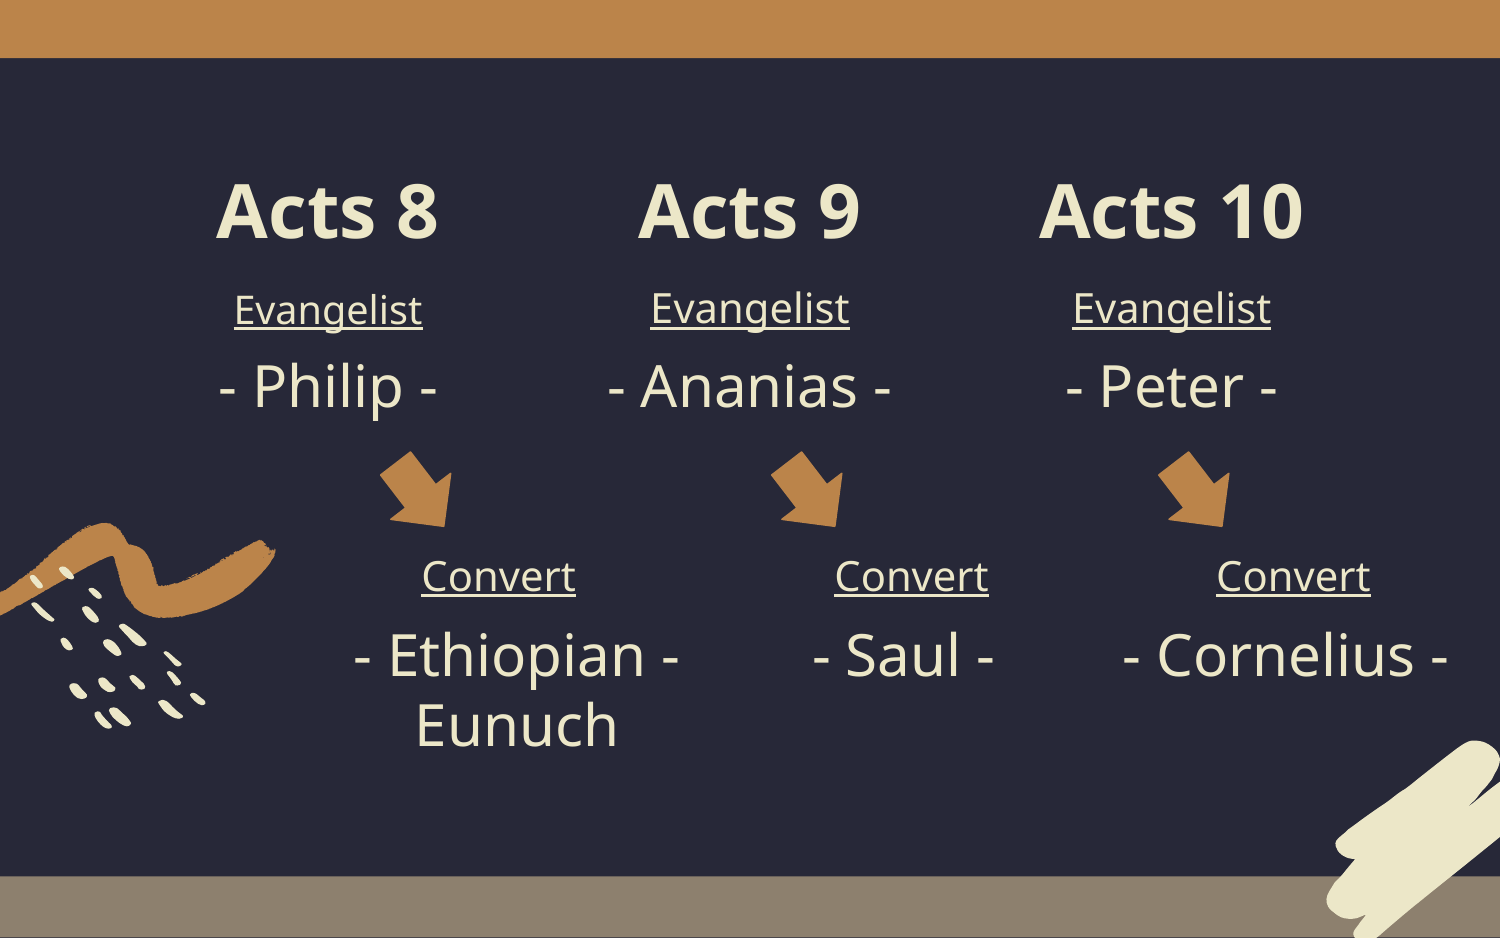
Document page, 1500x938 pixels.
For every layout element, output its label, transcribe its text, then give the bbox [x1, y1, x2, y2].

title Convert [715, 510, 1097, 602]
text_box [1158, 452, 1229, 527]
title Acts 9 [618, 109, 882, 269]
title Evangelist [553, 243, 947, 333]
title Acts 10 [1021, 109, 1322, 269]
text_box [380, 452, 451, 527]
title Evangelist [975, 243, 1369, 333]
subtitle - Ananias - [553, 333, 947, 479]
title Acts 8 [199, 109, 457, 243]
title Convert [302, 510, 695, 602]
subtitle - Cornelius - [1086, 602, 1500, 748]
subtitle - Philip - [131, 333, 525, 479]
title Evangelist [131, 243, 525, 333]
text_box [771, 452, 842, 527]
subtitle - Ethiopian - Eunuch [302, 602, 715, 748]
title Convert [1097, 510, 1490, 602]
subtitle - Saul - [715, 602, 1086, 748]
subtitle - Peter - [975, 333, 1369, 479]
